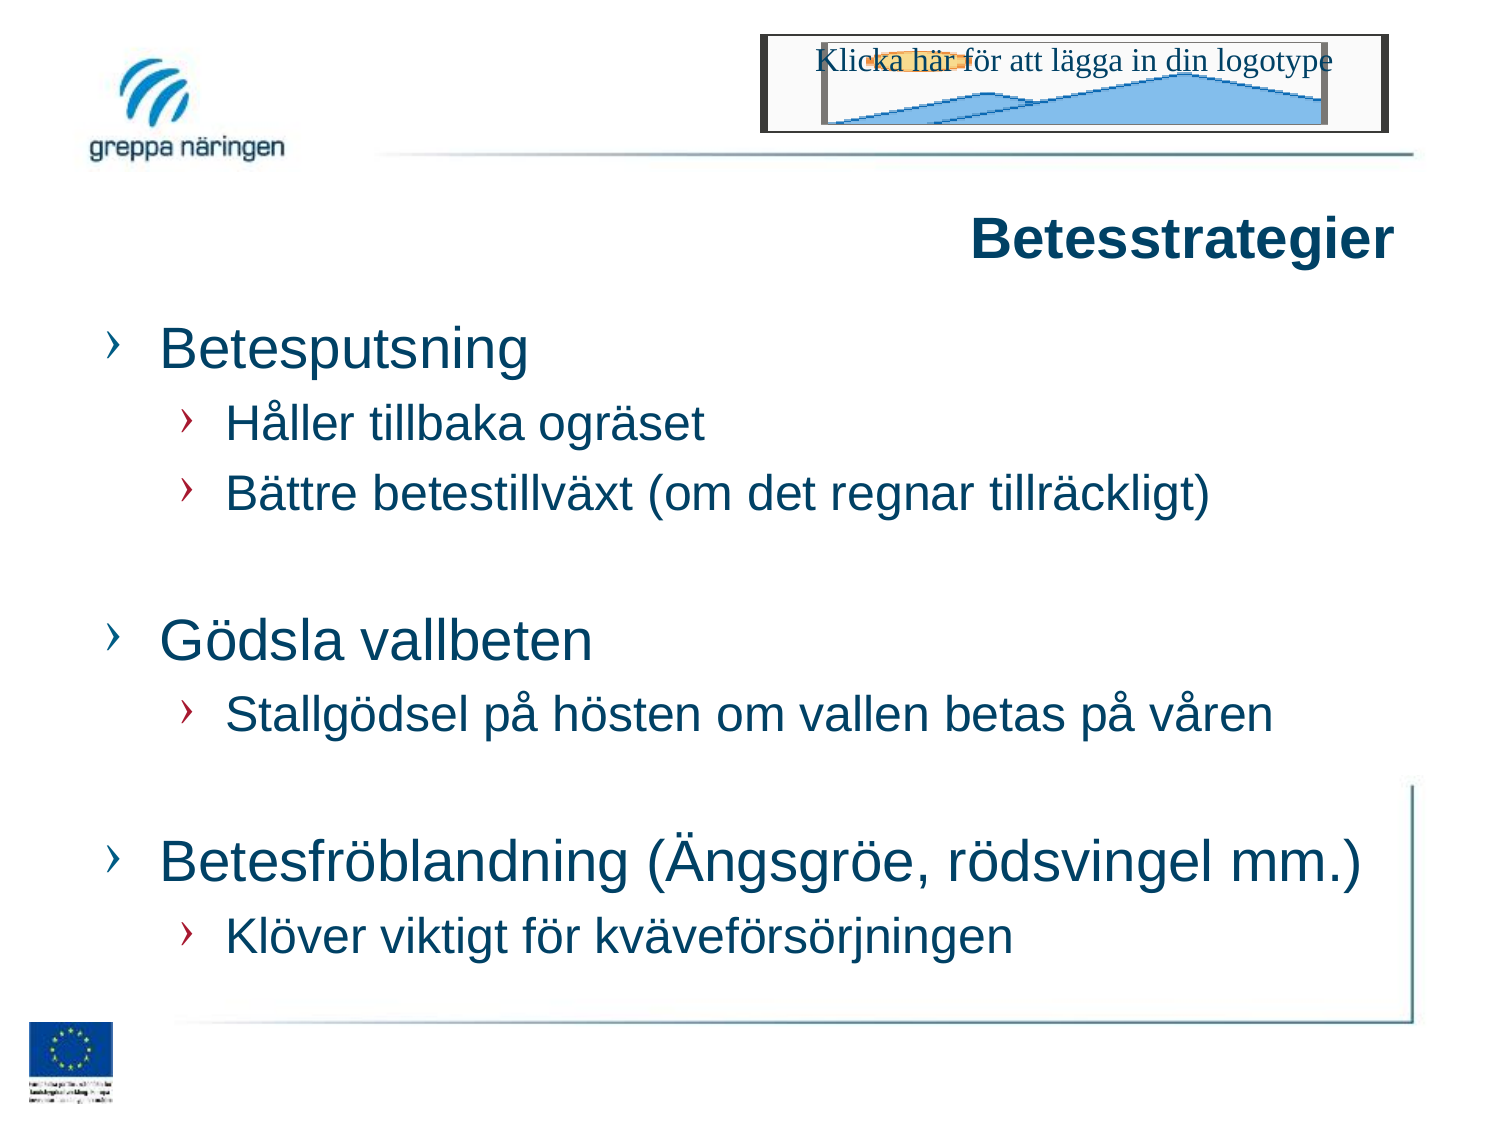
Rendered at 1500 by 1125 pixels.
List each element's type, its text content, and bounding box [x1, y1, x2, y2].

picture [0, 775, 1500, 1104]
title Betesstrategier [88, 190, 1411, 279]
list Betesputsning Håller tillbaka ogräset Bättre betestillväxt (om det regnar tillräckligt) Gödsla vallbeten Stallgödsel på hösten om vallen betas på våren Betesfröblandning (Ängsgröe, rödsvingel mm.) Klöver viktigt för kväveförsörjningen [88, 302, 1411, 988]
picture [0, 0, 1500, 172]
